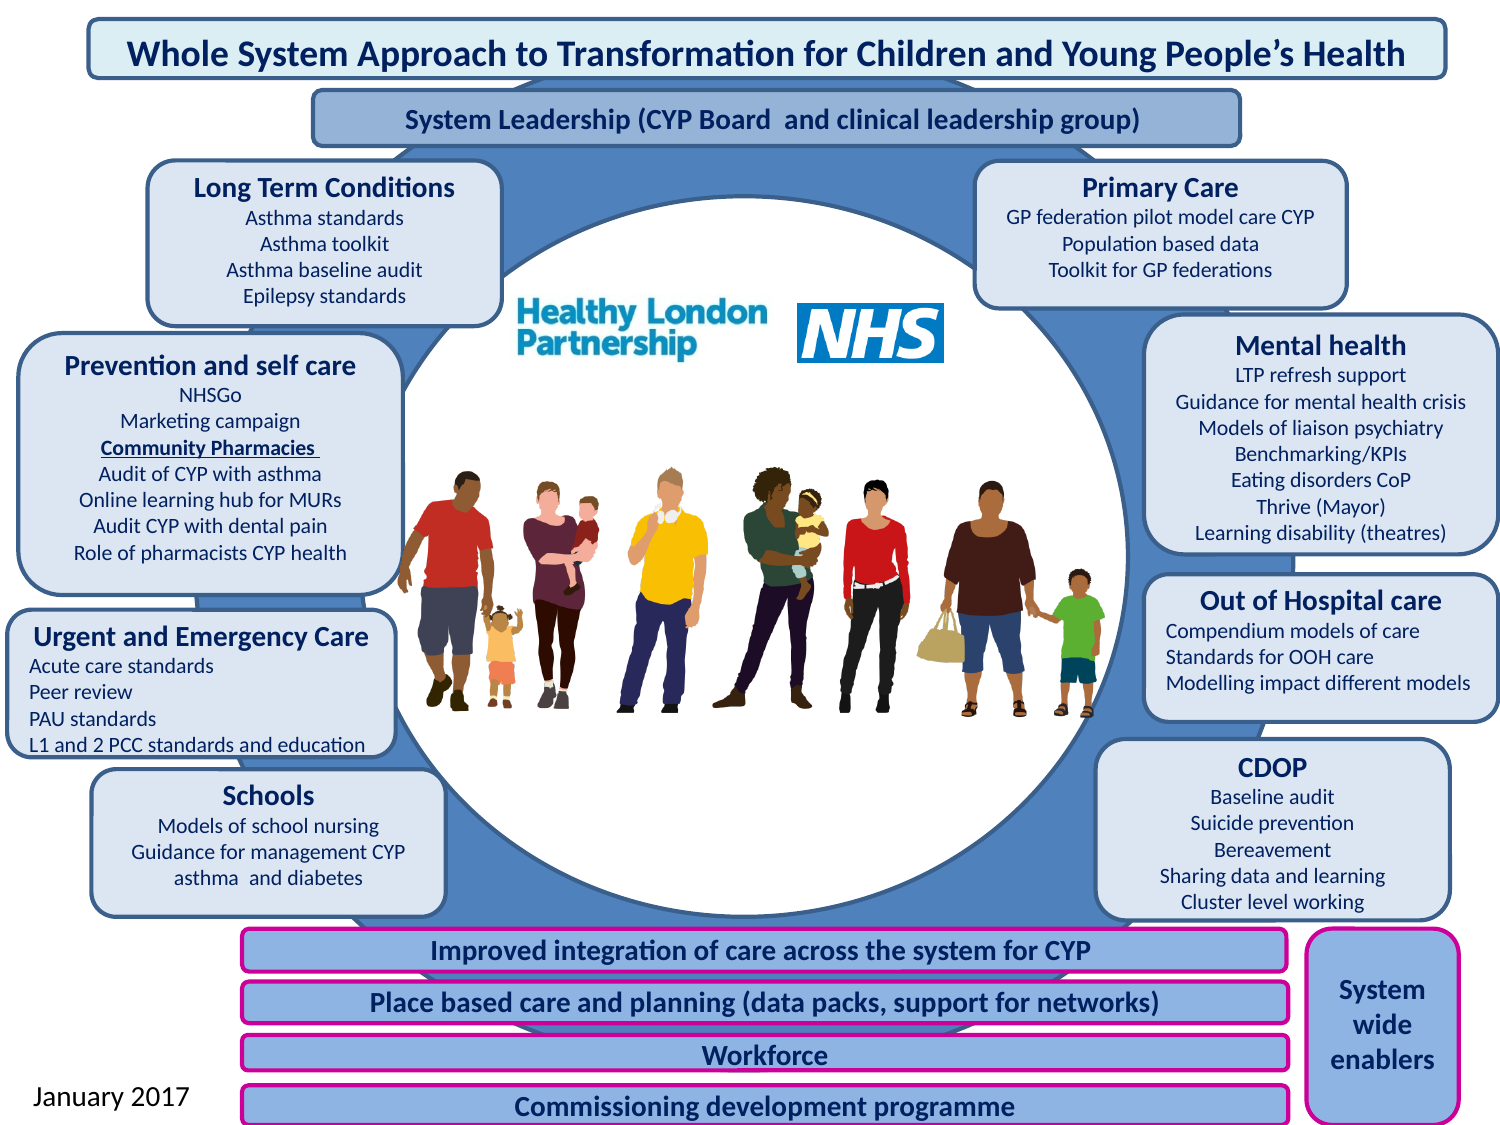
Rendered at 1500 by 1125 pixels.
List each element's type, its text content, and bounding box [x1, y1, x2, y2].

text_box Schools Models of school nursing Guidance for management CYP asthma and diabetes [89, 767, 448, 919]
text_box Mental health LTP refresh support Guidance for mental health crisis Models of liaison psychiatry Benchmarking/KPIs Eating disorders CoP Thrive (Mayor) Learning disability (theatres) [1141, 312, 1500, 557]
text_box Long Term Conditions Asthma standards Asthma toolkit Asthma baseline audit Epilepsy standards [145, 158, 504, 329]
picture [796, 303, 944, 363]
text_box System Leadership (CYP Board and clinical leadership group) [310, 87, 1243, 149]
text_box Primary Care GP federation pilot model care CYP Population based data Toolkit for GP federations [972, 158, 1349, 311]
text_box Out of Hospital care Compendium models of care Standards for OOH care Modelling impact different models [1141, 572, 1500, 724]
text_box [405, 194, 1120, 476]
text_box [393, 149, 1095, 272]
text_box [401, 719, 1081, 919]
text_box Urgent and Emergency Care Acute care standards Peer review PAU standards L1 and 2 PCC standards and education [5, 607, 398, 760]
text_box [351, 311, 1296, 926]
text_box Commissioning development programme [239, 1083, 1291, 1125]
text_box [194, 598, 361, 607]
text_box Workforce [239, 1032, 1291, 1073]
text_box [515, 81, 973, 87]
picture [510, 294, 774, 363]
text_box Prevention and self care NHSGo Marketing campaign Community Pharmacies Audit of CYP with asthma Online learning hub for MURs Audit CYP with dental pain Role of pharmacists CYP health [16, 330, 406, 598]
text_box [515, 1026, 973, 1032]
text_box CDOP Baseline audit Suicide prevention Bereavement Sharing data and learning Cluster level working [1093, 736, 1453, 923]
text_box [248, 329, 442, 381]
picture [395, 451, 1129, 729]
text_box Whole System Approach to Transformation for Children and Young People’s Health [86, 16, 1448, 81]
text_box System wide enablers [1304, 926, 1461, 1125]
text_box Place based care and planning (data packs, support for networks) [239, 979, 1291, 1026]
text_box [420, 974, 1069, 979]
text_box January 2017 [18, 1070, 211, 1121]
text_box [360, 586, 390, 614]
text_box [237, 723, 429, 767]
text_box Improved integration of care across the system for CYP [239, 926, 1289, 974]
